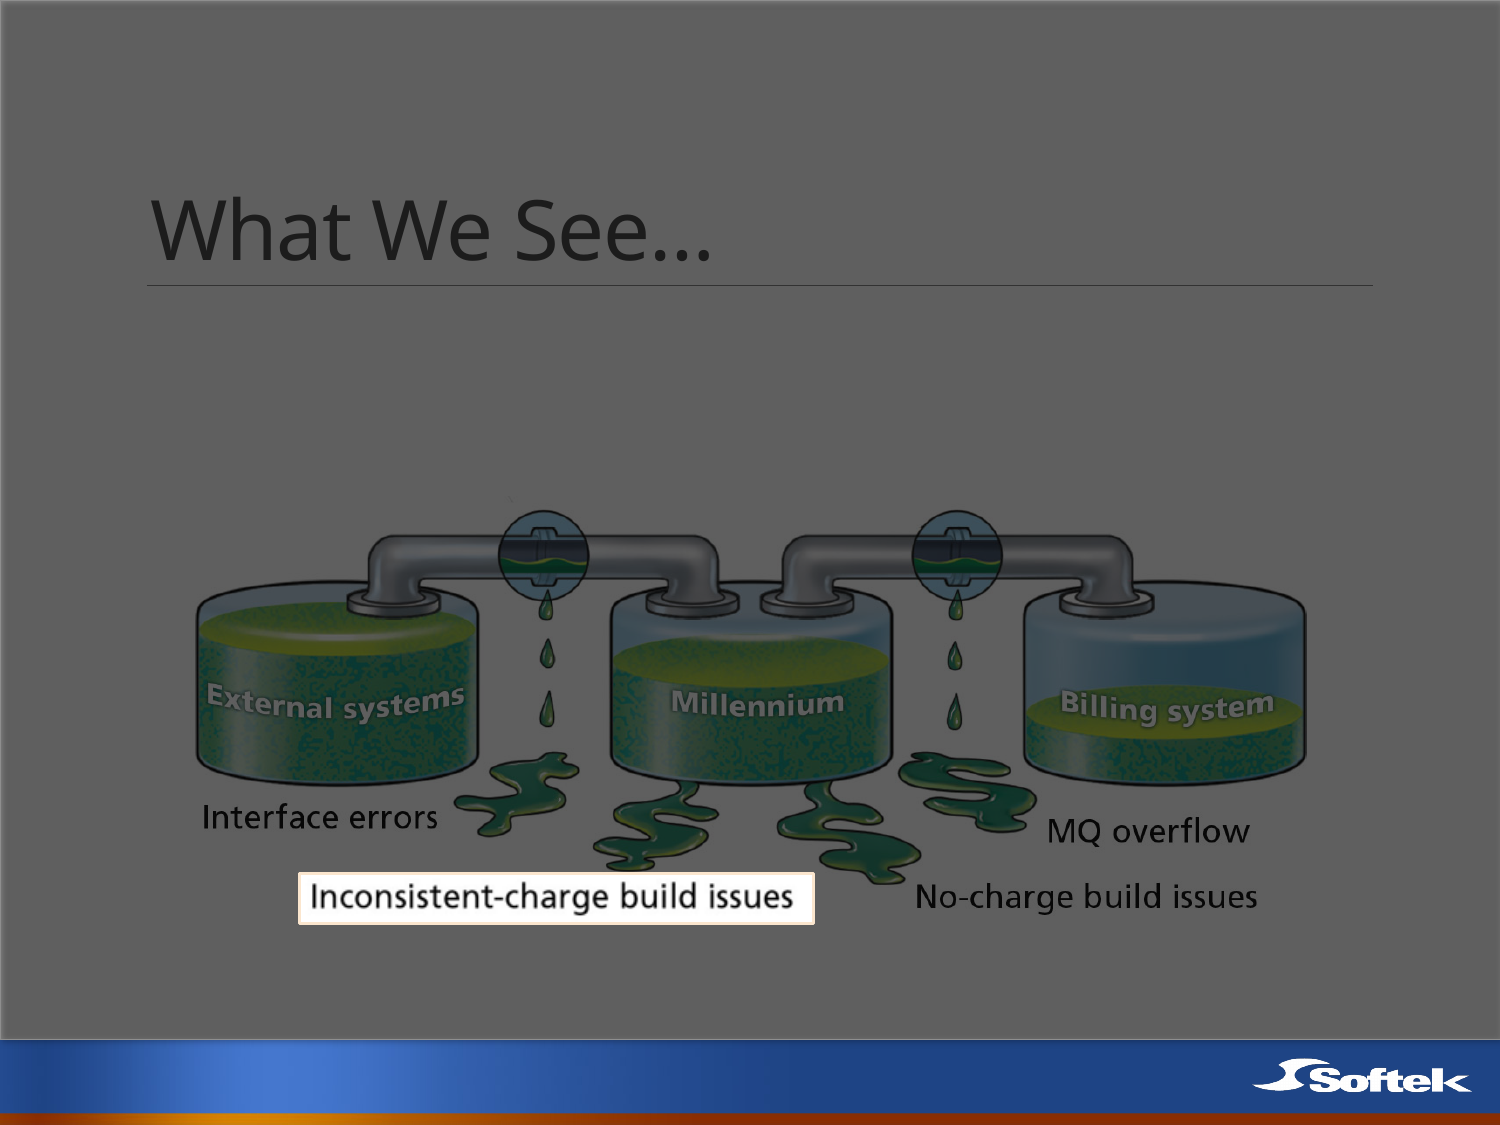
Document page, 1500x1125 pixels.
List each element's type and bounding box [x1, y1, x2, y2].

picture [0, 1040, 1500, 1125]
text_box [0, 0, 1500, 1040]
picture [161, 496, 1339, 941]
